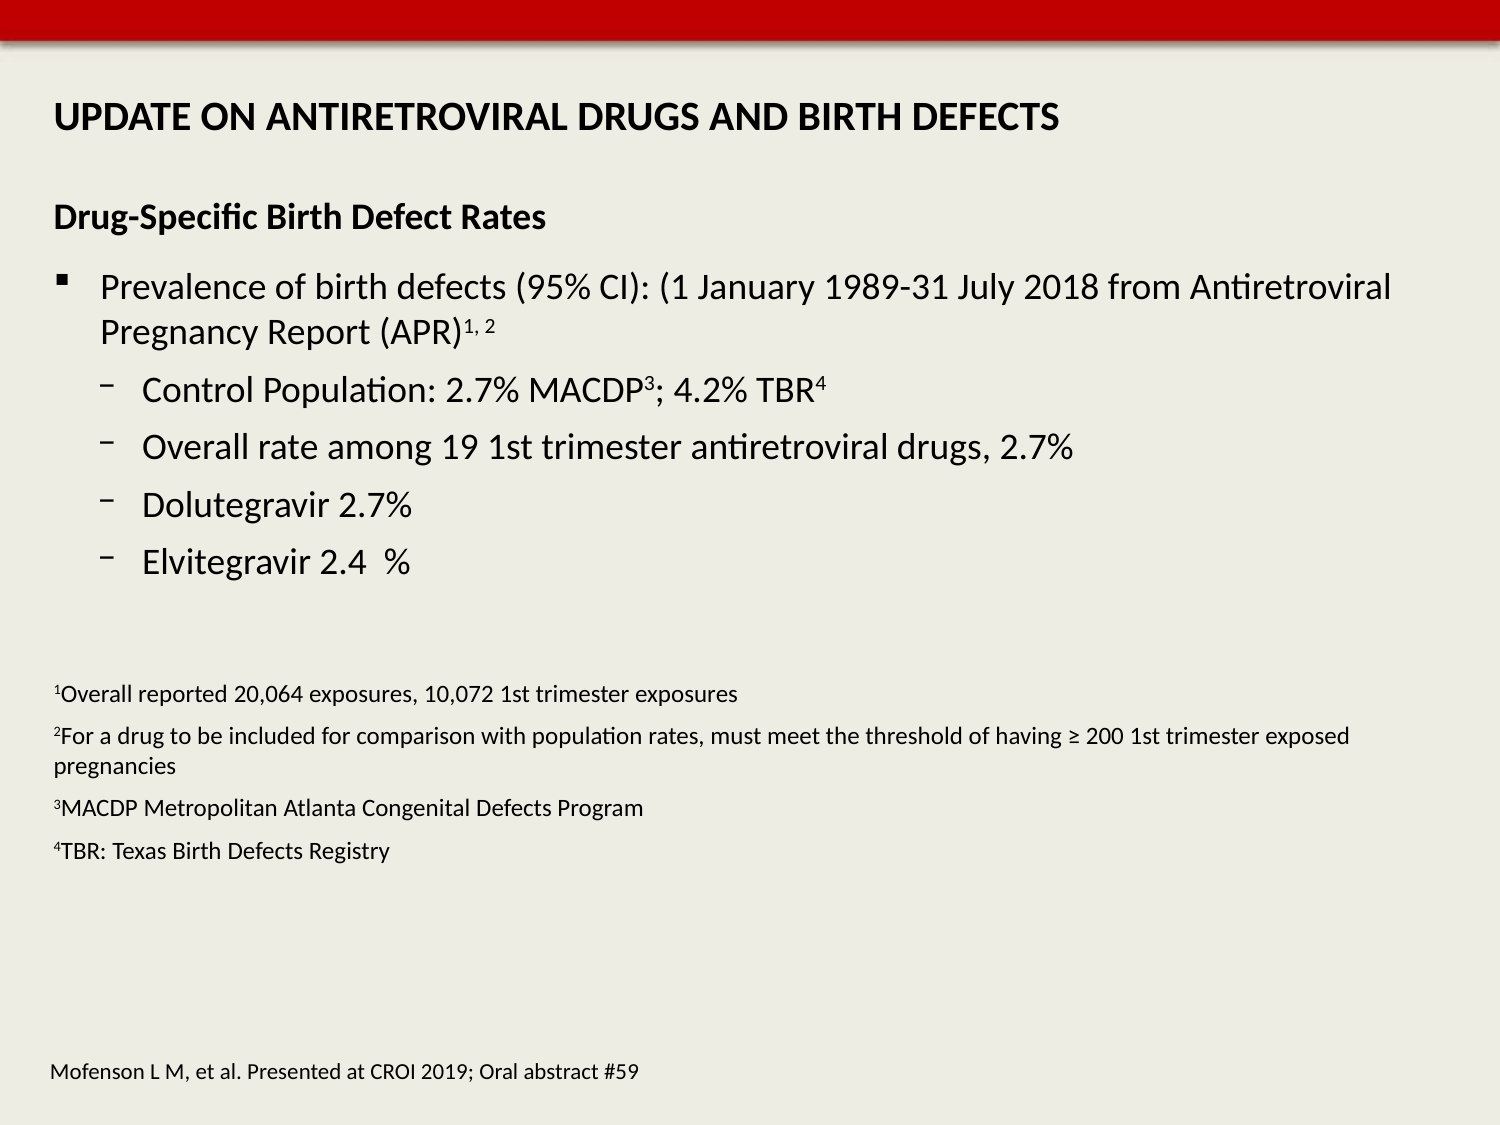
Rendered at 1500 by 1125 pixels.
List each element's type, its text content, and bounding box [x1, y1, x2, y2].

list Drug-Specific Birth Defect Rates Prevalence of birth defects (95% CI): (1 January 1989-31 July 2018 from Antiretroviral Pregnancy Report (APR)1, 2 Control Population: 2.7% MACDP3; 4.2% TBR4 Overall rate among 19 1st trimester antiretroviral drugs, 2.7% Dolutegravir 2.7% Elvitegravir 2.4 % 1Overall reported 20,064 exposures, 10,072 1st trimester exposures 2For a drug to be included for comparison with population rates, must meet the threshold of having ≥ 200 1st trimester exposed pregnancies 3MACDP Metropolitan Atlanta Congenital Defects Program 4TBR: Texas Birth Defects Registry [38, 185, 1468, 1012]
title UPDATE ON ANTIRETROVIRAL DRUGS AND BIRTH DEFECTS [38, 42, 1468, 185]
footer Mofenson L M, et al. Presented at CROI 2019; Oral abstract #59 [34, 1040, 1464, 1101]
picture [0, 0, 1500, 1125]
